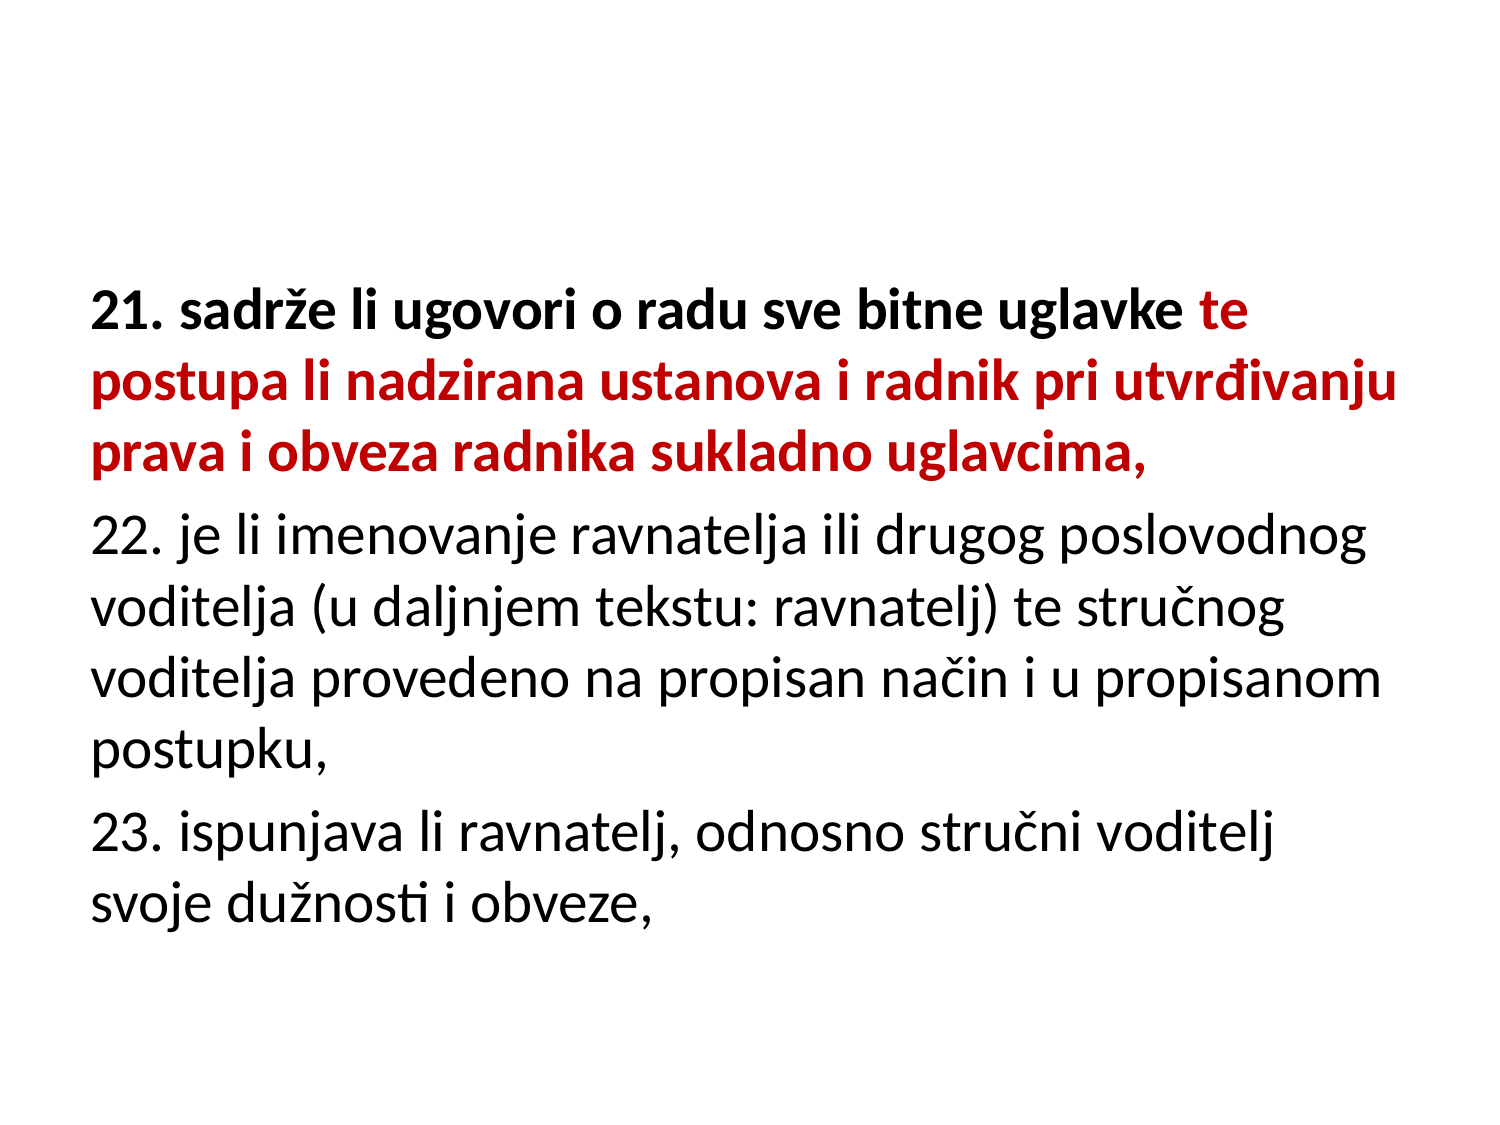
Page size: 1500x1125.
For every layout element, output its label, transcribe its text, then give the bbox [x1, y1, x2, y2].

list 21. sadrže li ugovori o radu sve bitne uglavke te postupa li nadzirana ustanova i radnik pri utvrđivanju prava i obveza radnika sukladno uglavcima, 22. je li imenovanje ravnatelja ili drugog poslovodnog voditelja (u daljnjem tekstu: ravnatelj) te stručnog voditelja provedeno na propisan način i u propisanom postupku, 23. ispunjava li ravnatelj, odnosno stručni voditelj svoje dužnosti i obveze, [75, 262, 1425, 1005]
